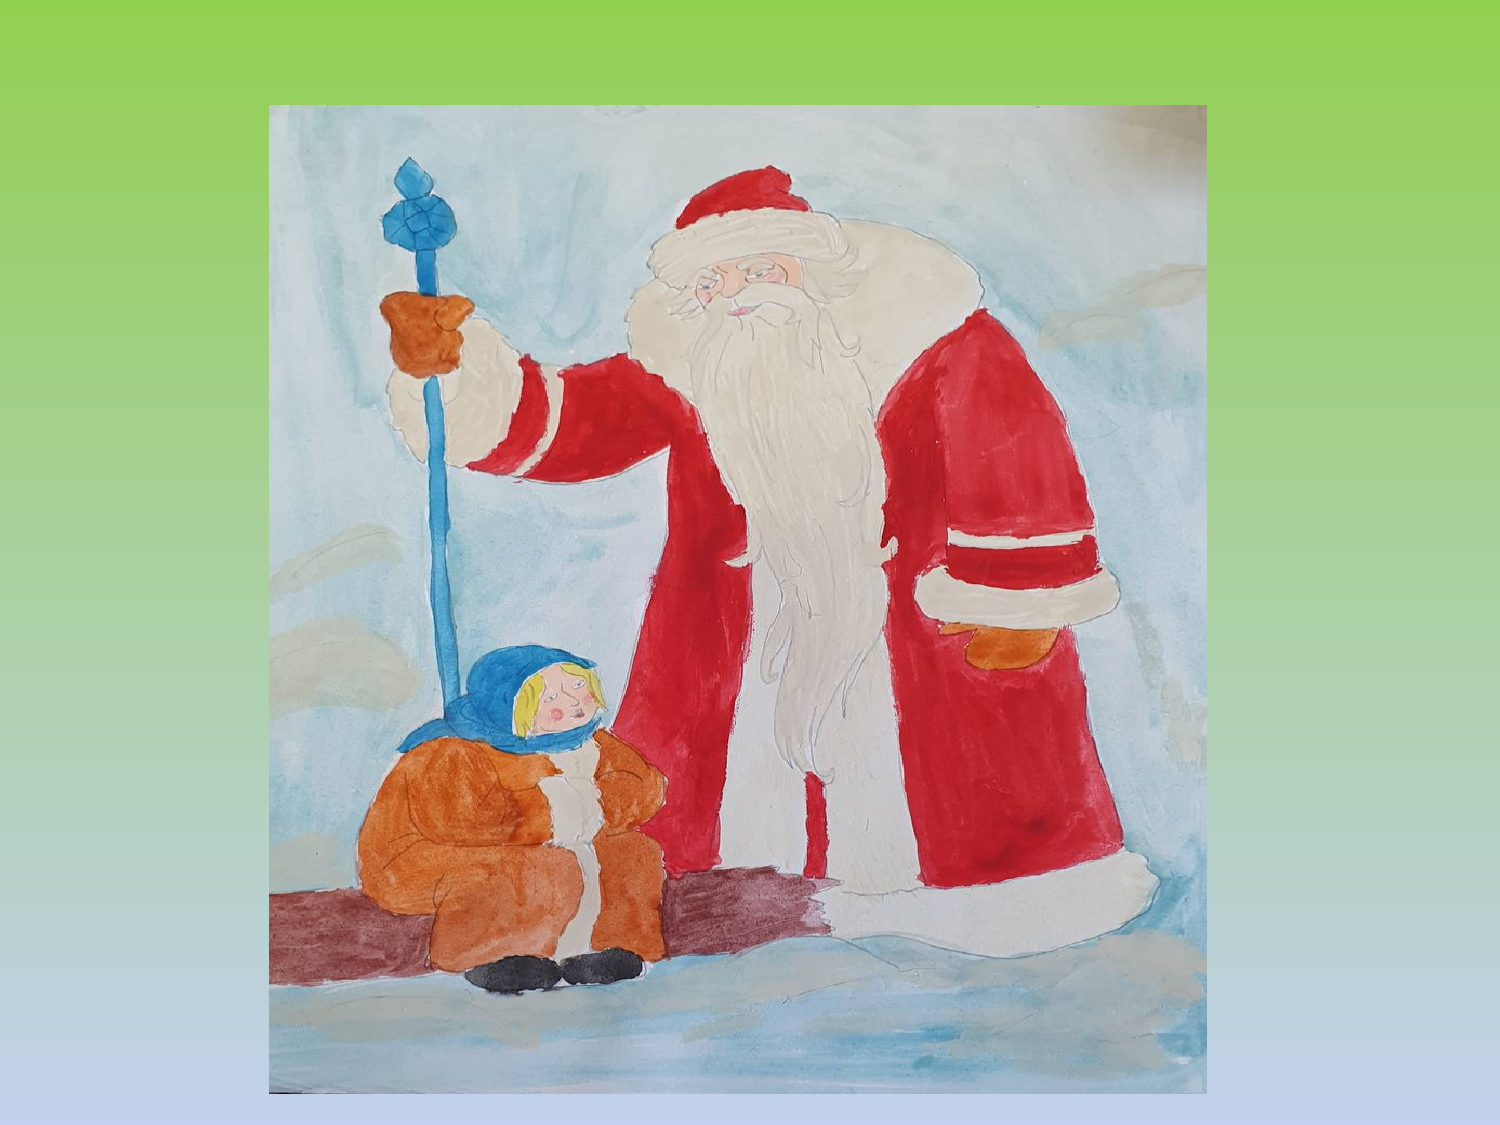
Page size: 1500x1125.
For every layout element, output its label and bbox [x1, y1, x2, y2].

picture [269, 105, 1208, 1095]
